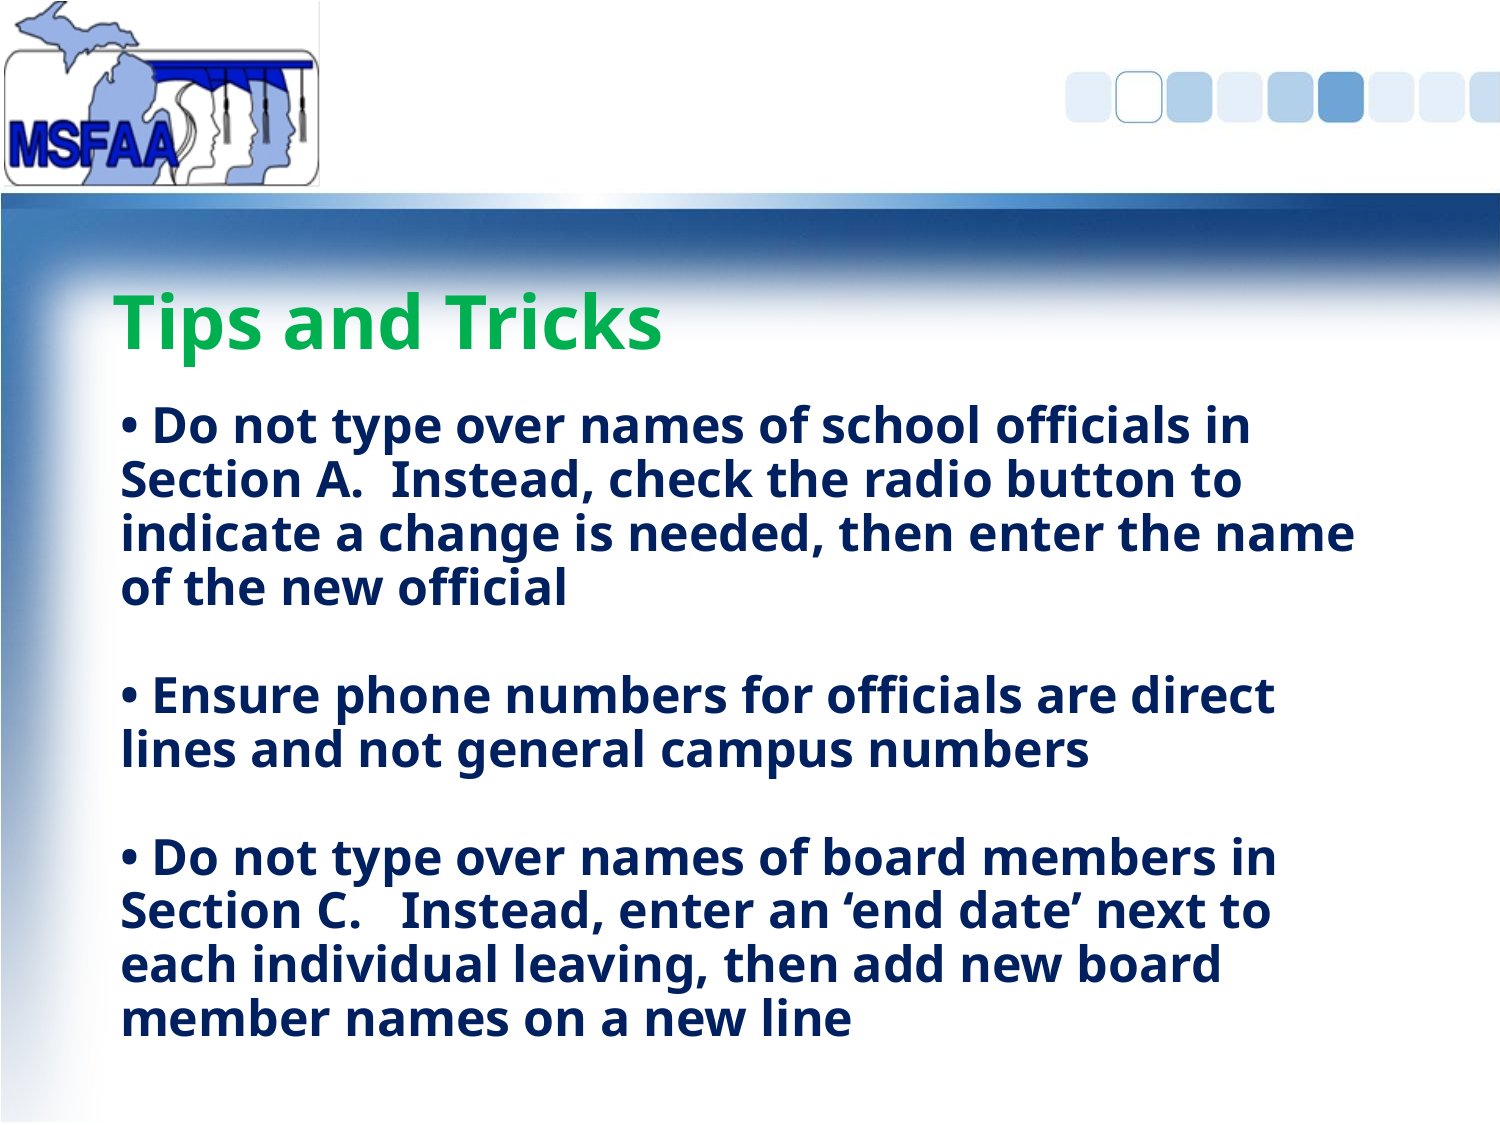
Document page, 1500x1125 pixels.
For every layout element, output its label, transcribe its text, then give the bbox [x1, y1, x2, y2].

picture [0, 0, 1500, 1125]
subtitle • Do not type over names of school officials in Section A. Instead, check the radio button to indicate a change is needed, then enter the name of the new official • Ensure phone numbers for officials are direct lines and not general campus numbers • Do not type over names of board members in Section C. Instead, enter an ‘end date’ next to each individual leaving, then add new board member names on a new line [119, 399, 1381, 1075]
title Tips and Tricks [112, 284, 1373, 388]
